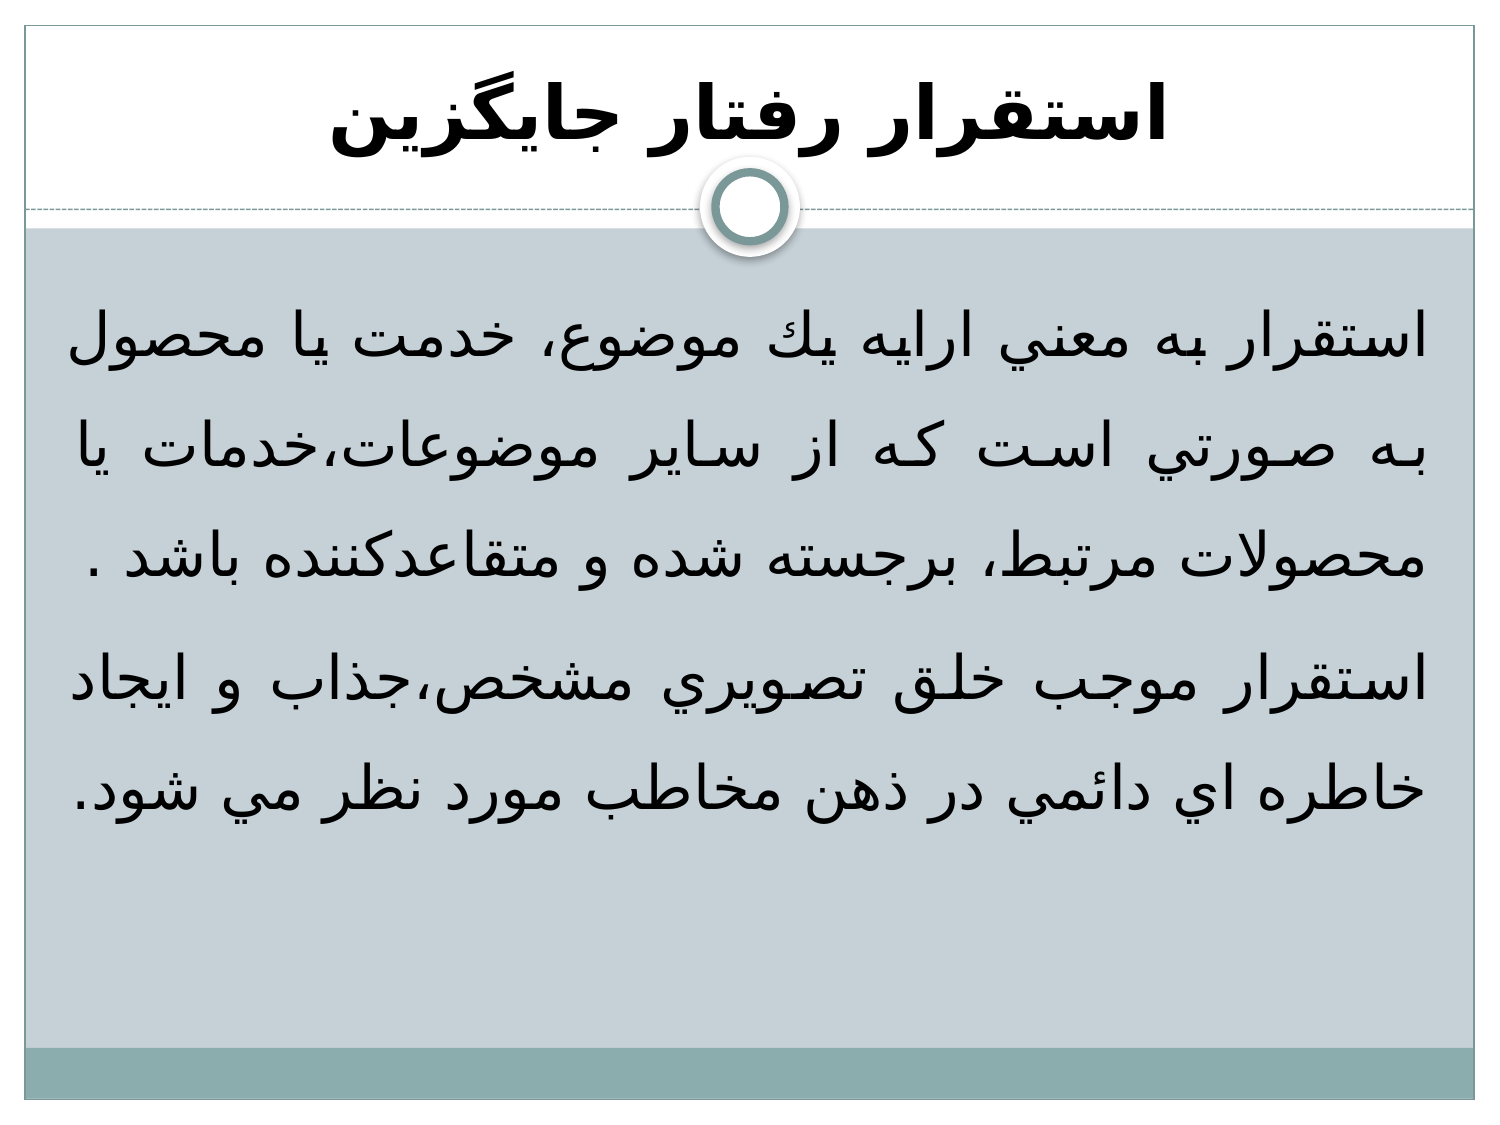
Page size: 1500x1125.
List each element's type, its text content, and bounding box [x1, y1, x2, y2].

title استقرار رفتار جايگزين [49, 37, 1450, 162]
list استقرار به معني ارايه يك موضوع، خدمت يا محصول به صورتي است كه از ساير موضوعات،خدمات يا محصولات مرتبط، برجسته شده و متقاعدكننده باشد . استقرار موجب خلق تصويري مشخص،جذاب و ايجاد خاطره اي دائمي در ذهن مخاطب مورد نظر مي شود. [49, 250, 1445, 1001]
